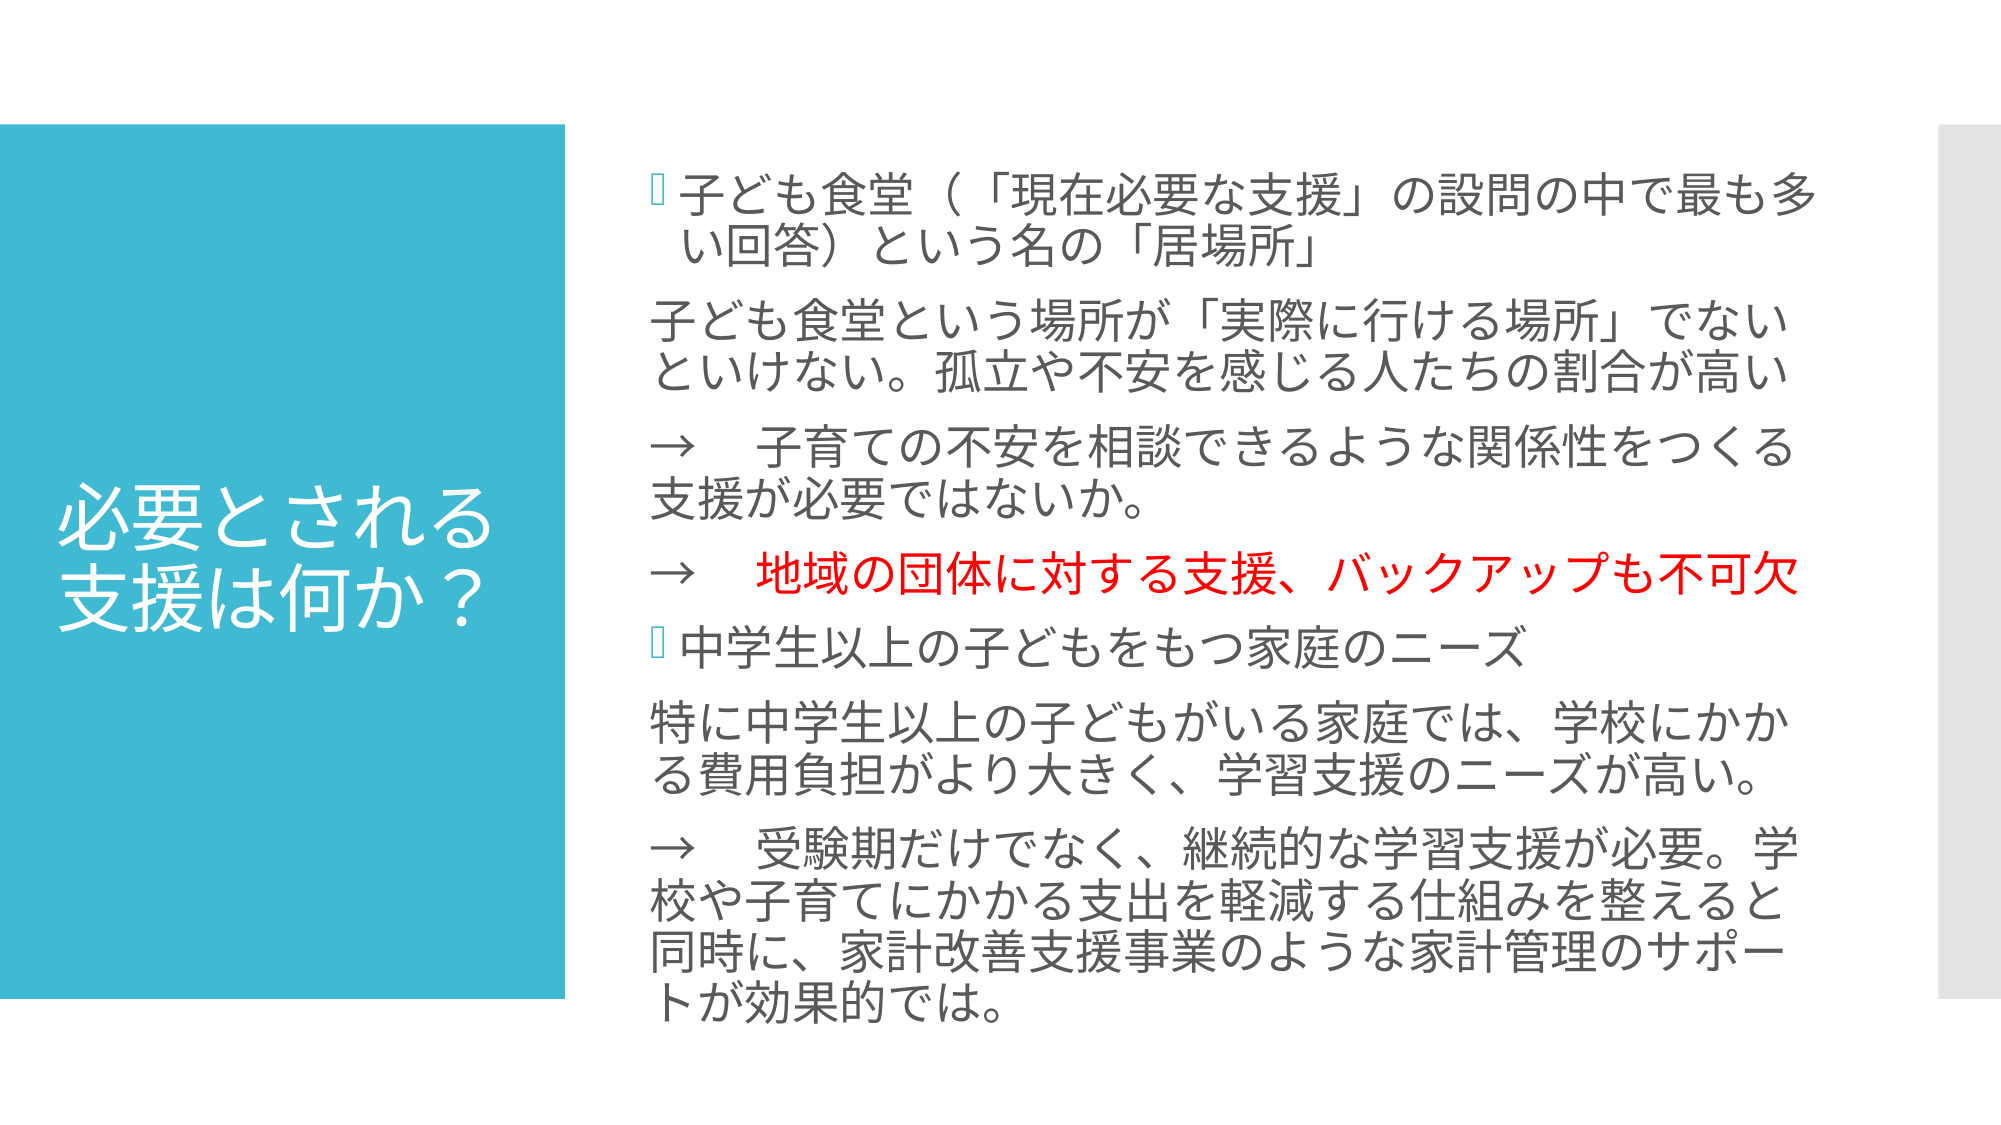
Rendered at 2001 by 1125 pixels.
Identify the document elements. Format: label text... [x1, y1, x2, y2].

list 子ども食堂（「現在必要な支援」の設問の中で最も多い回答）という名の「居場所」 子ども食堂という場所が「実際に行ける場所」でないといけない。孤立や不安を感じる人たちの割合が高い → 子育ての不安を相談できるような関係性をつくる支援が必要ではないか。 → 地域の団体に対する支援、バックアップも不可欠 中学生以上の子どもをもつ家庭のニーズ 特に中学生以上の子どもがいる家庭では、学校にかかる費用負担がより大きく、学習支援のニーズが高い。 → 受験期だけでなく、継続的な学習支援が必要。学校や子育てにかかる支出を軽減する仕組みを整えると同時に、家計改善支援事業のような家計管理のサポートが効果的では。 [634, 164, 1835, 1081]
title 必要とされる支援は何か？ [41, 184, 525, 940]
